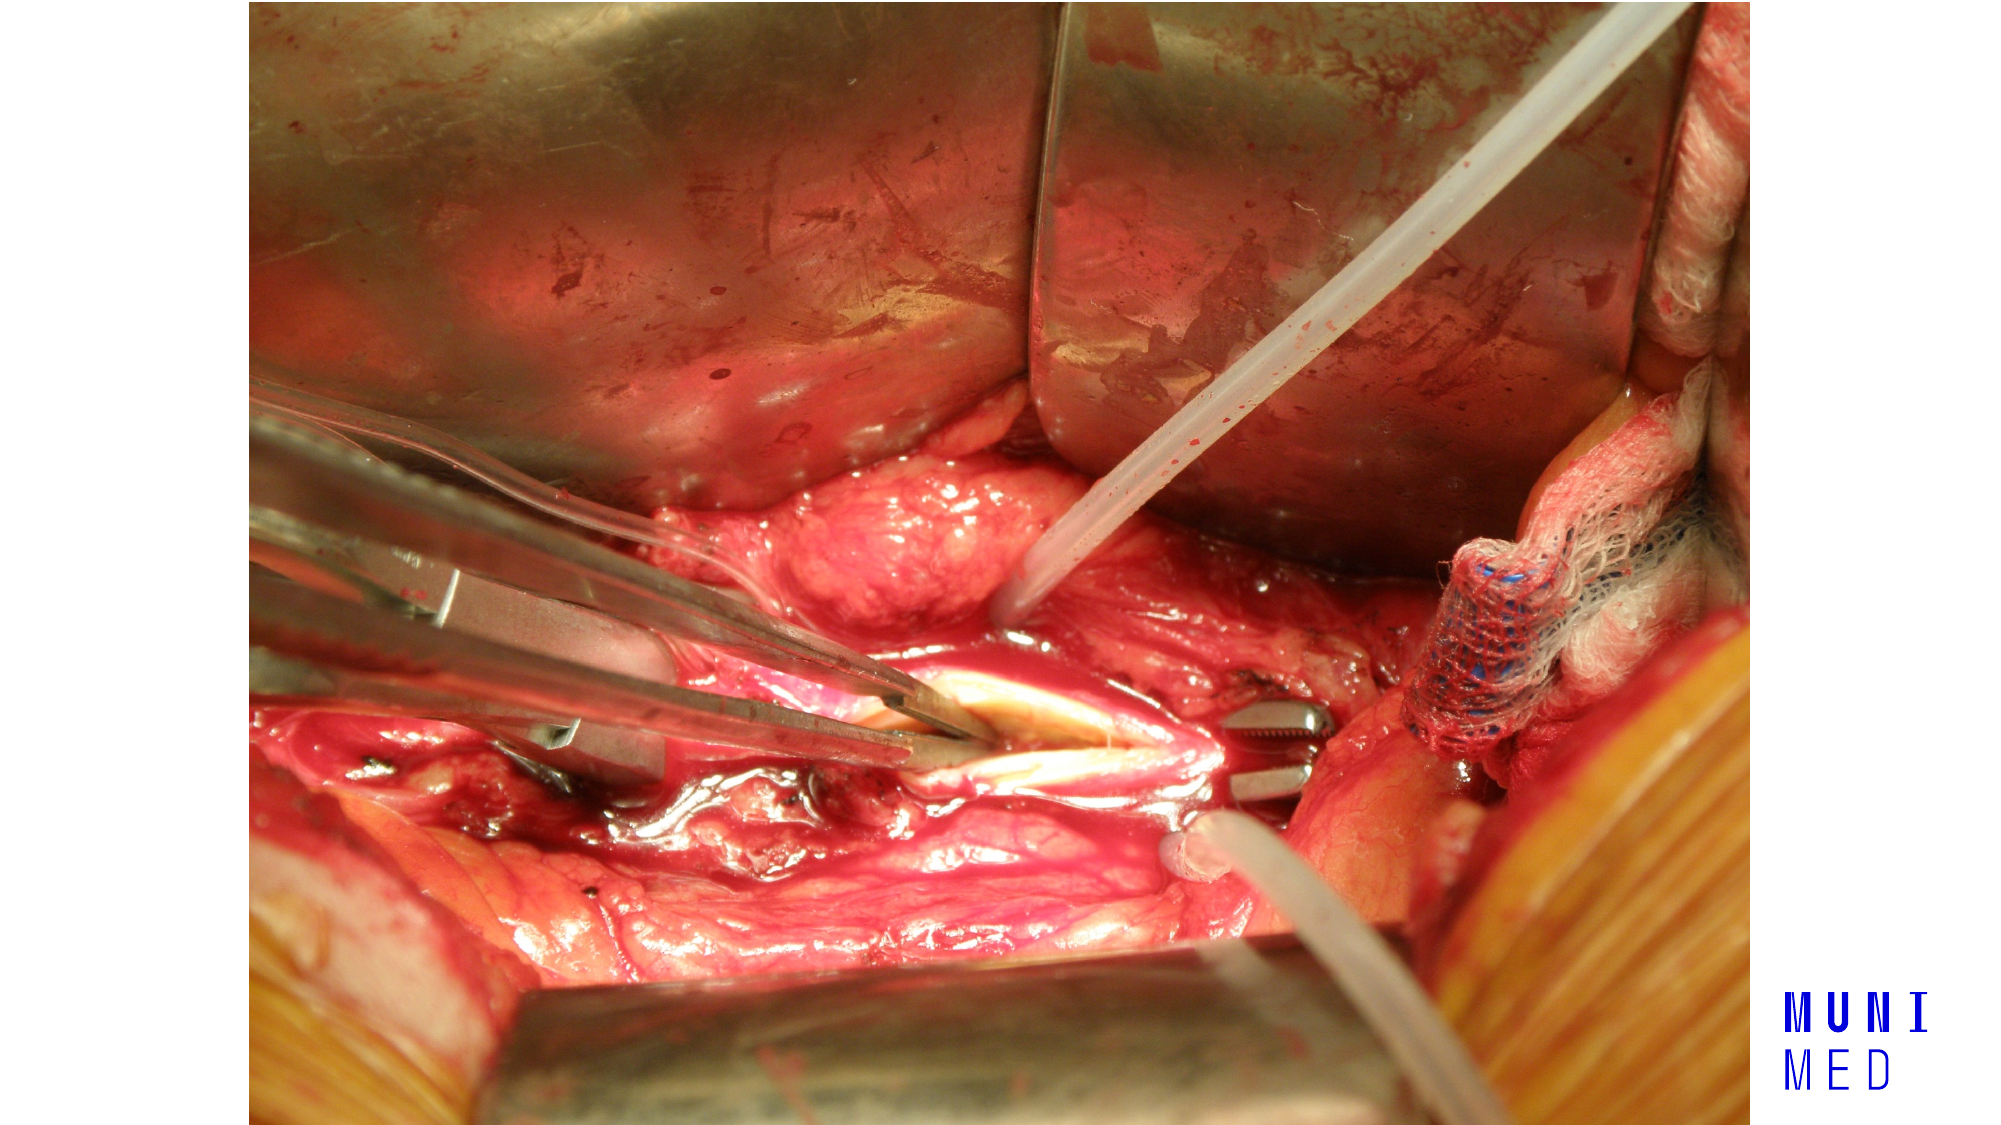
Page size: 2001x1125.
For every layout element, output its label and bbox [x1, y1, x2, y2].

list [249, 2, 1751, 1125]
